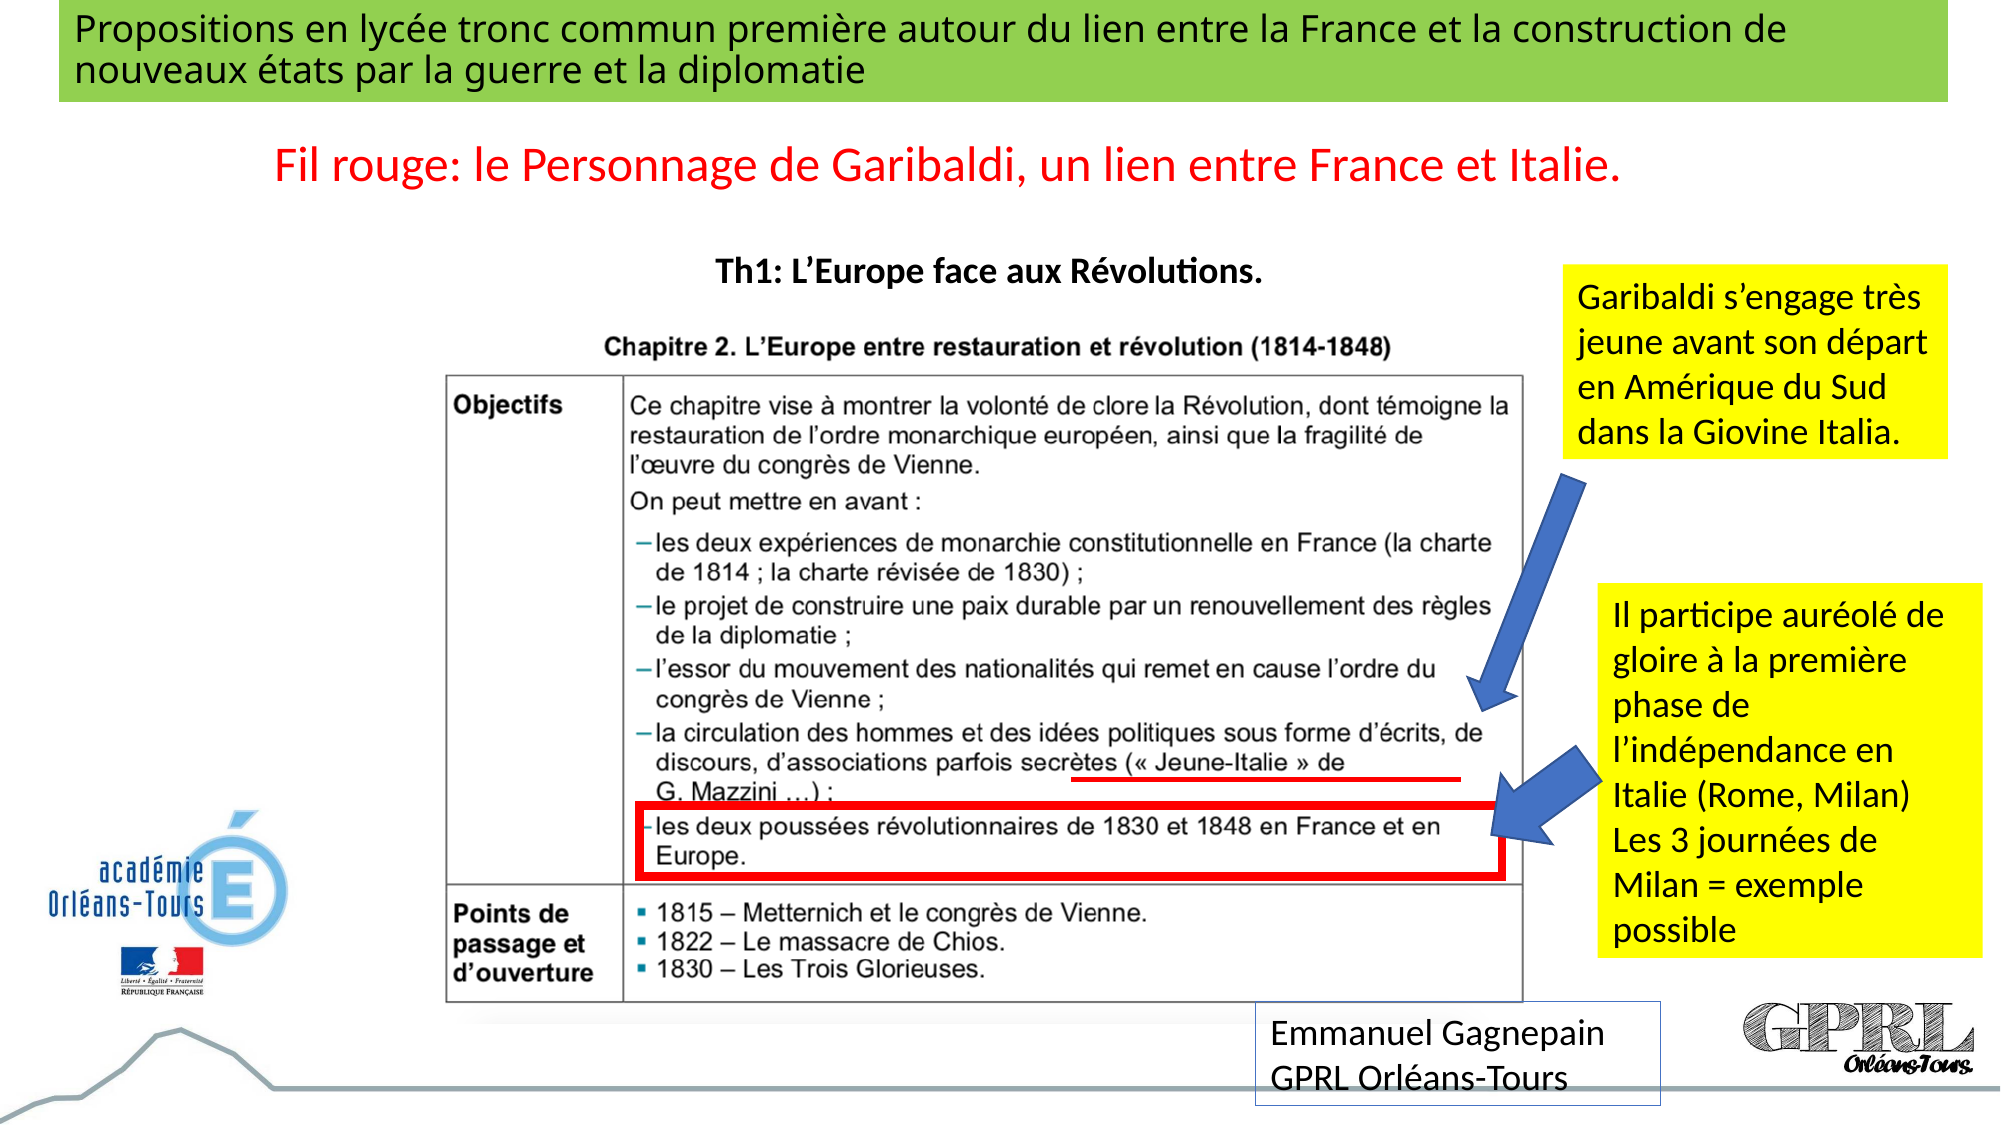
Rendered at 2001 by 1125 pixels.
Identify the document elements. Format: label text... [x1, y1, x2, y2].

text_box [1554, 744, 1603, 818]
text_box Fil rouge: le Personnage de Garibaldi, un lien entre France et Italie. [259, 124, 1774, 199]
text_box Garibaldi s’engage très jeune avant son départ en Amérique du Sud dans la Giovine Italia. [1562, 264, 1948, 460]
text_box Il participe auréolé de gloire à la première phase de l’indépendance en Italie (Rome, Milan) Les 3 journées de Milan = exemple possible [1597, 583, 1983, 958]
text_box [1554, 472, 1587, 567]
title Propositions en lycée tronc commun première autour du lien entre la France et la construction de nouveaux états par la guerre et la diplomatie [59, 0, 1948, 102]
list Th1: L’Europe face aux Révolutions. [249, 187, 1600, 930]
text_box Emmanuel Gagnepain GPRL Orléans-Tours [1255, 1001, 1661, 1106]
picture [0, 0, 2001, 1125]
